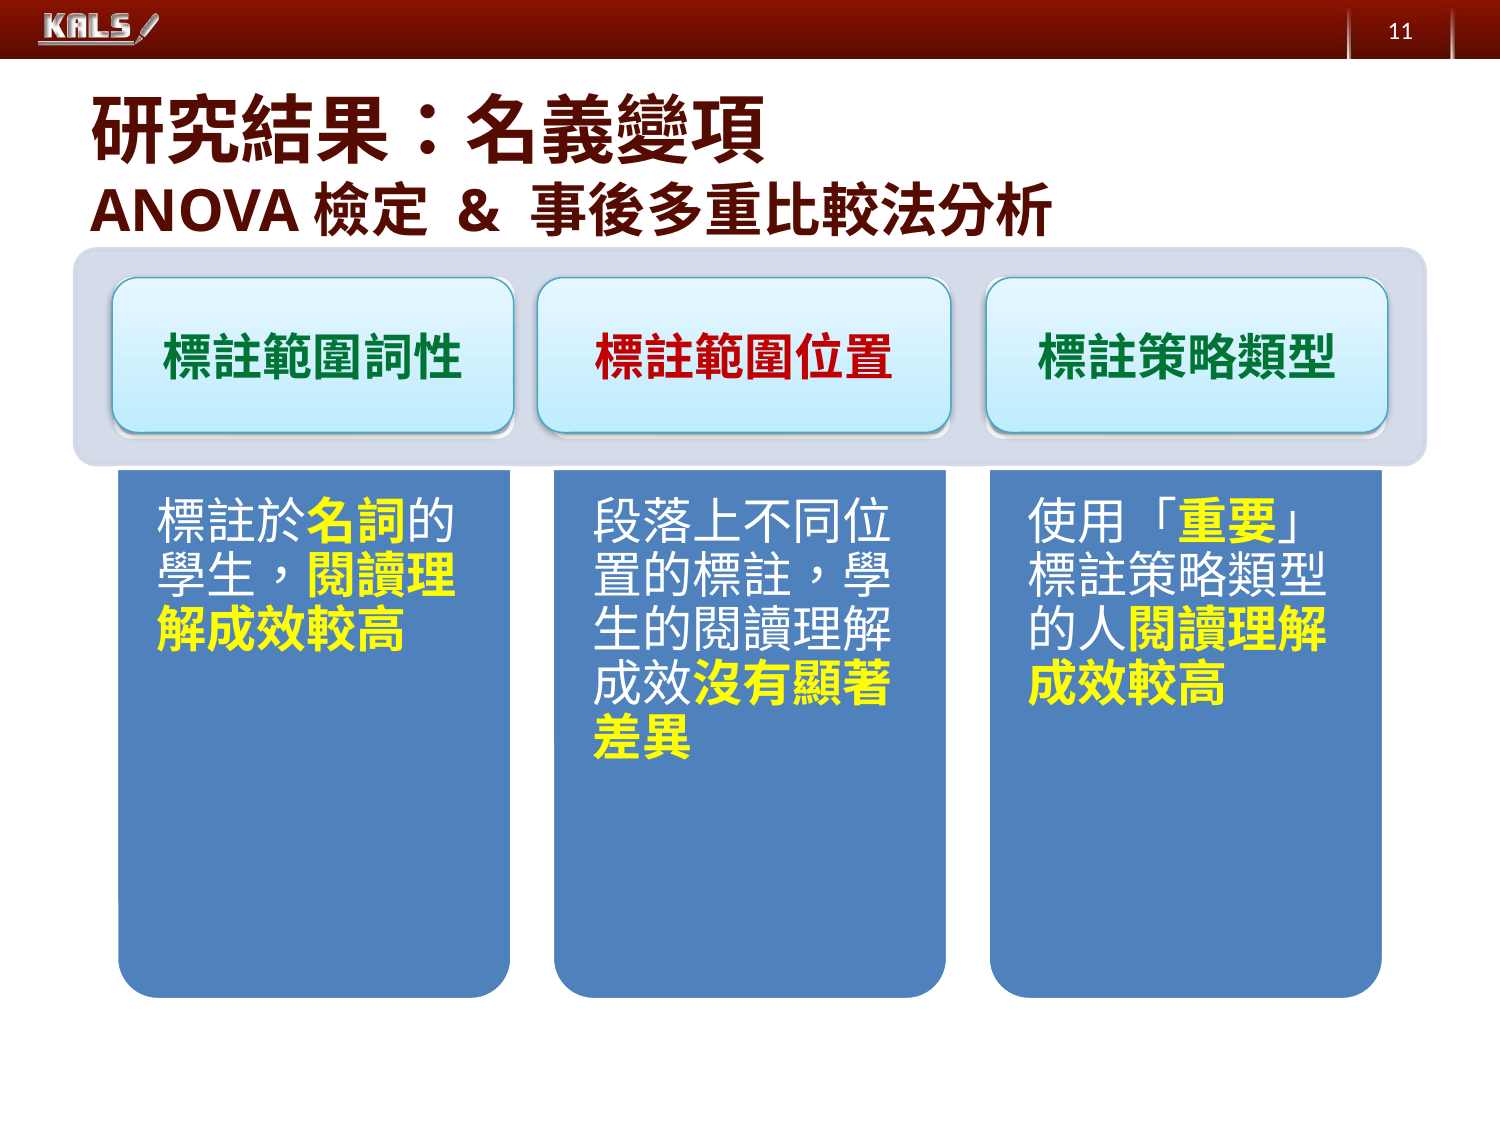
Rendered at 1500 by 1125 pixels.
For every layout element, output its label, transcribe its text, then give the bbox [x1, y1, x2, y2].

picture [0, 0, 1347, 59]
picture [1454, 0, 1500, 59]
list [74, 234, 1426, 1006]
title 研究結果：名義變項 ANOVA檢定 & 事後多重比較法分析 [74, 115, 1426, 210]
slide_number 11 [1347, 0, 1454, 60]
